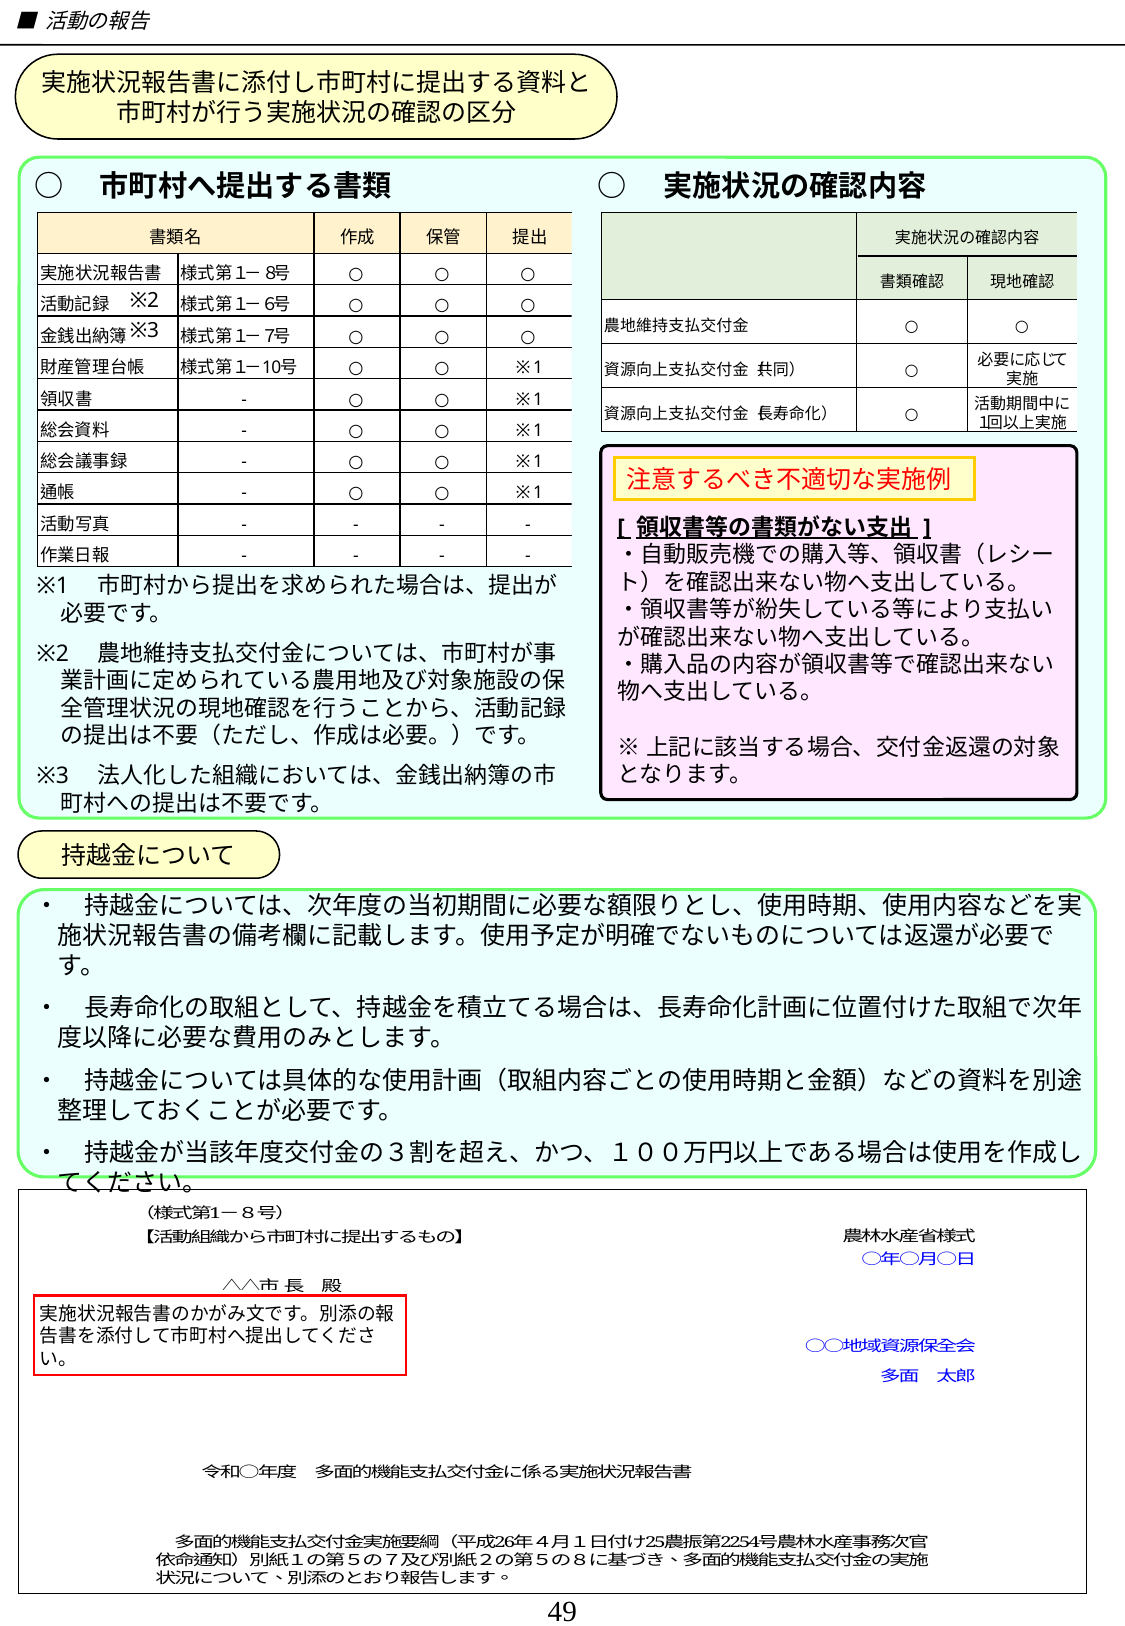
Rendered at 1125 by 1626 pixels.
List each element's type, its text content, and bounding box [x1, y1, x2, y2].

text_box 49 [509, 1597, 616, 1625]
picture [600, 211, 1077, 432]
text_box 注意するべき不適切な実施例 [614, 457, 975, 500]
text_box ○ 実施状況の確認内容 [597, 167, 1106, 203]
text_box [1087, 894, 1097, 1172]
text_box [17, 156, 1107, 820]
picture [36, 212, 572, 567]
text_box [ 領収書等の書類がない支出 ] ・自動販売機での購入等、領収書（レシート）を確認出来ない物へ支出している。 ・領収書等が紛失している等により支払いが確認出来ない物へ支出している。 ・購入品の内容が領収書等で確認出来ない物へ支出している。 ※上記に該当する場合、交付金返還の対象となります。 [599, 444, 1078, 801]
text_box ※1 市町村から提出を求められた場合は、提出が必要です。 ※2 農地維持支払交付金については、市町村が事業計画に定められている農用地及び対象施設の保全管理状況の現地確認を行うことから、活動記録の提出は不要（ただし、作成は必要。）です。 ※3 法人化した組織においては、金銭出納簿の市町村への提出は不要です。 [36, 570, 572, 816]
text_box [17, 1189, 130, 1595]
text_box [1013, 1189, 1088, 1595]
text_box ■ 活動の報告 [0, 0, 1125, 40]
text_box ○ 市町村へ提出する書類 [34, 167, 543, 203]
text_box ・ 持越金については、次年度の当初期間に必要な額限りとし、使用時期、使用内容などを実施状況報告書の備考欄に記載します。使用予定が明確でないものについては返還が必要です。 ・ 長寿命化の取組として、持越金を積立てる場合は、長寿命化計画に位置付けた取組で次年度以降に必要な費用のみとします。 ・ 持越金については具体的な使用計画（取組内容ごとの使用時期と金額）などの資料を別途整理しておくことが必要です。 ・ 持越金が当該年度交付金の３割を超え、かつ、１００万円以上である場合は使用を作成してください。 [34, 889, 1087, 1197]
text_box 実施状況報告書に添付し市町村に提出する資料と 市町村が行う実施状況の確認の区分 [15, 54, 618, 140]
picture [130, 1197, 1013, 1597]
text_box 持越金について [18, 830, 280, 879]
text_box [17, 890, 34, 1176]
text_box 実施状況報告書のかがみ文です。別添の報告書を添付して市町村へ提出してください。 [34, 1295, 130, 1375]
